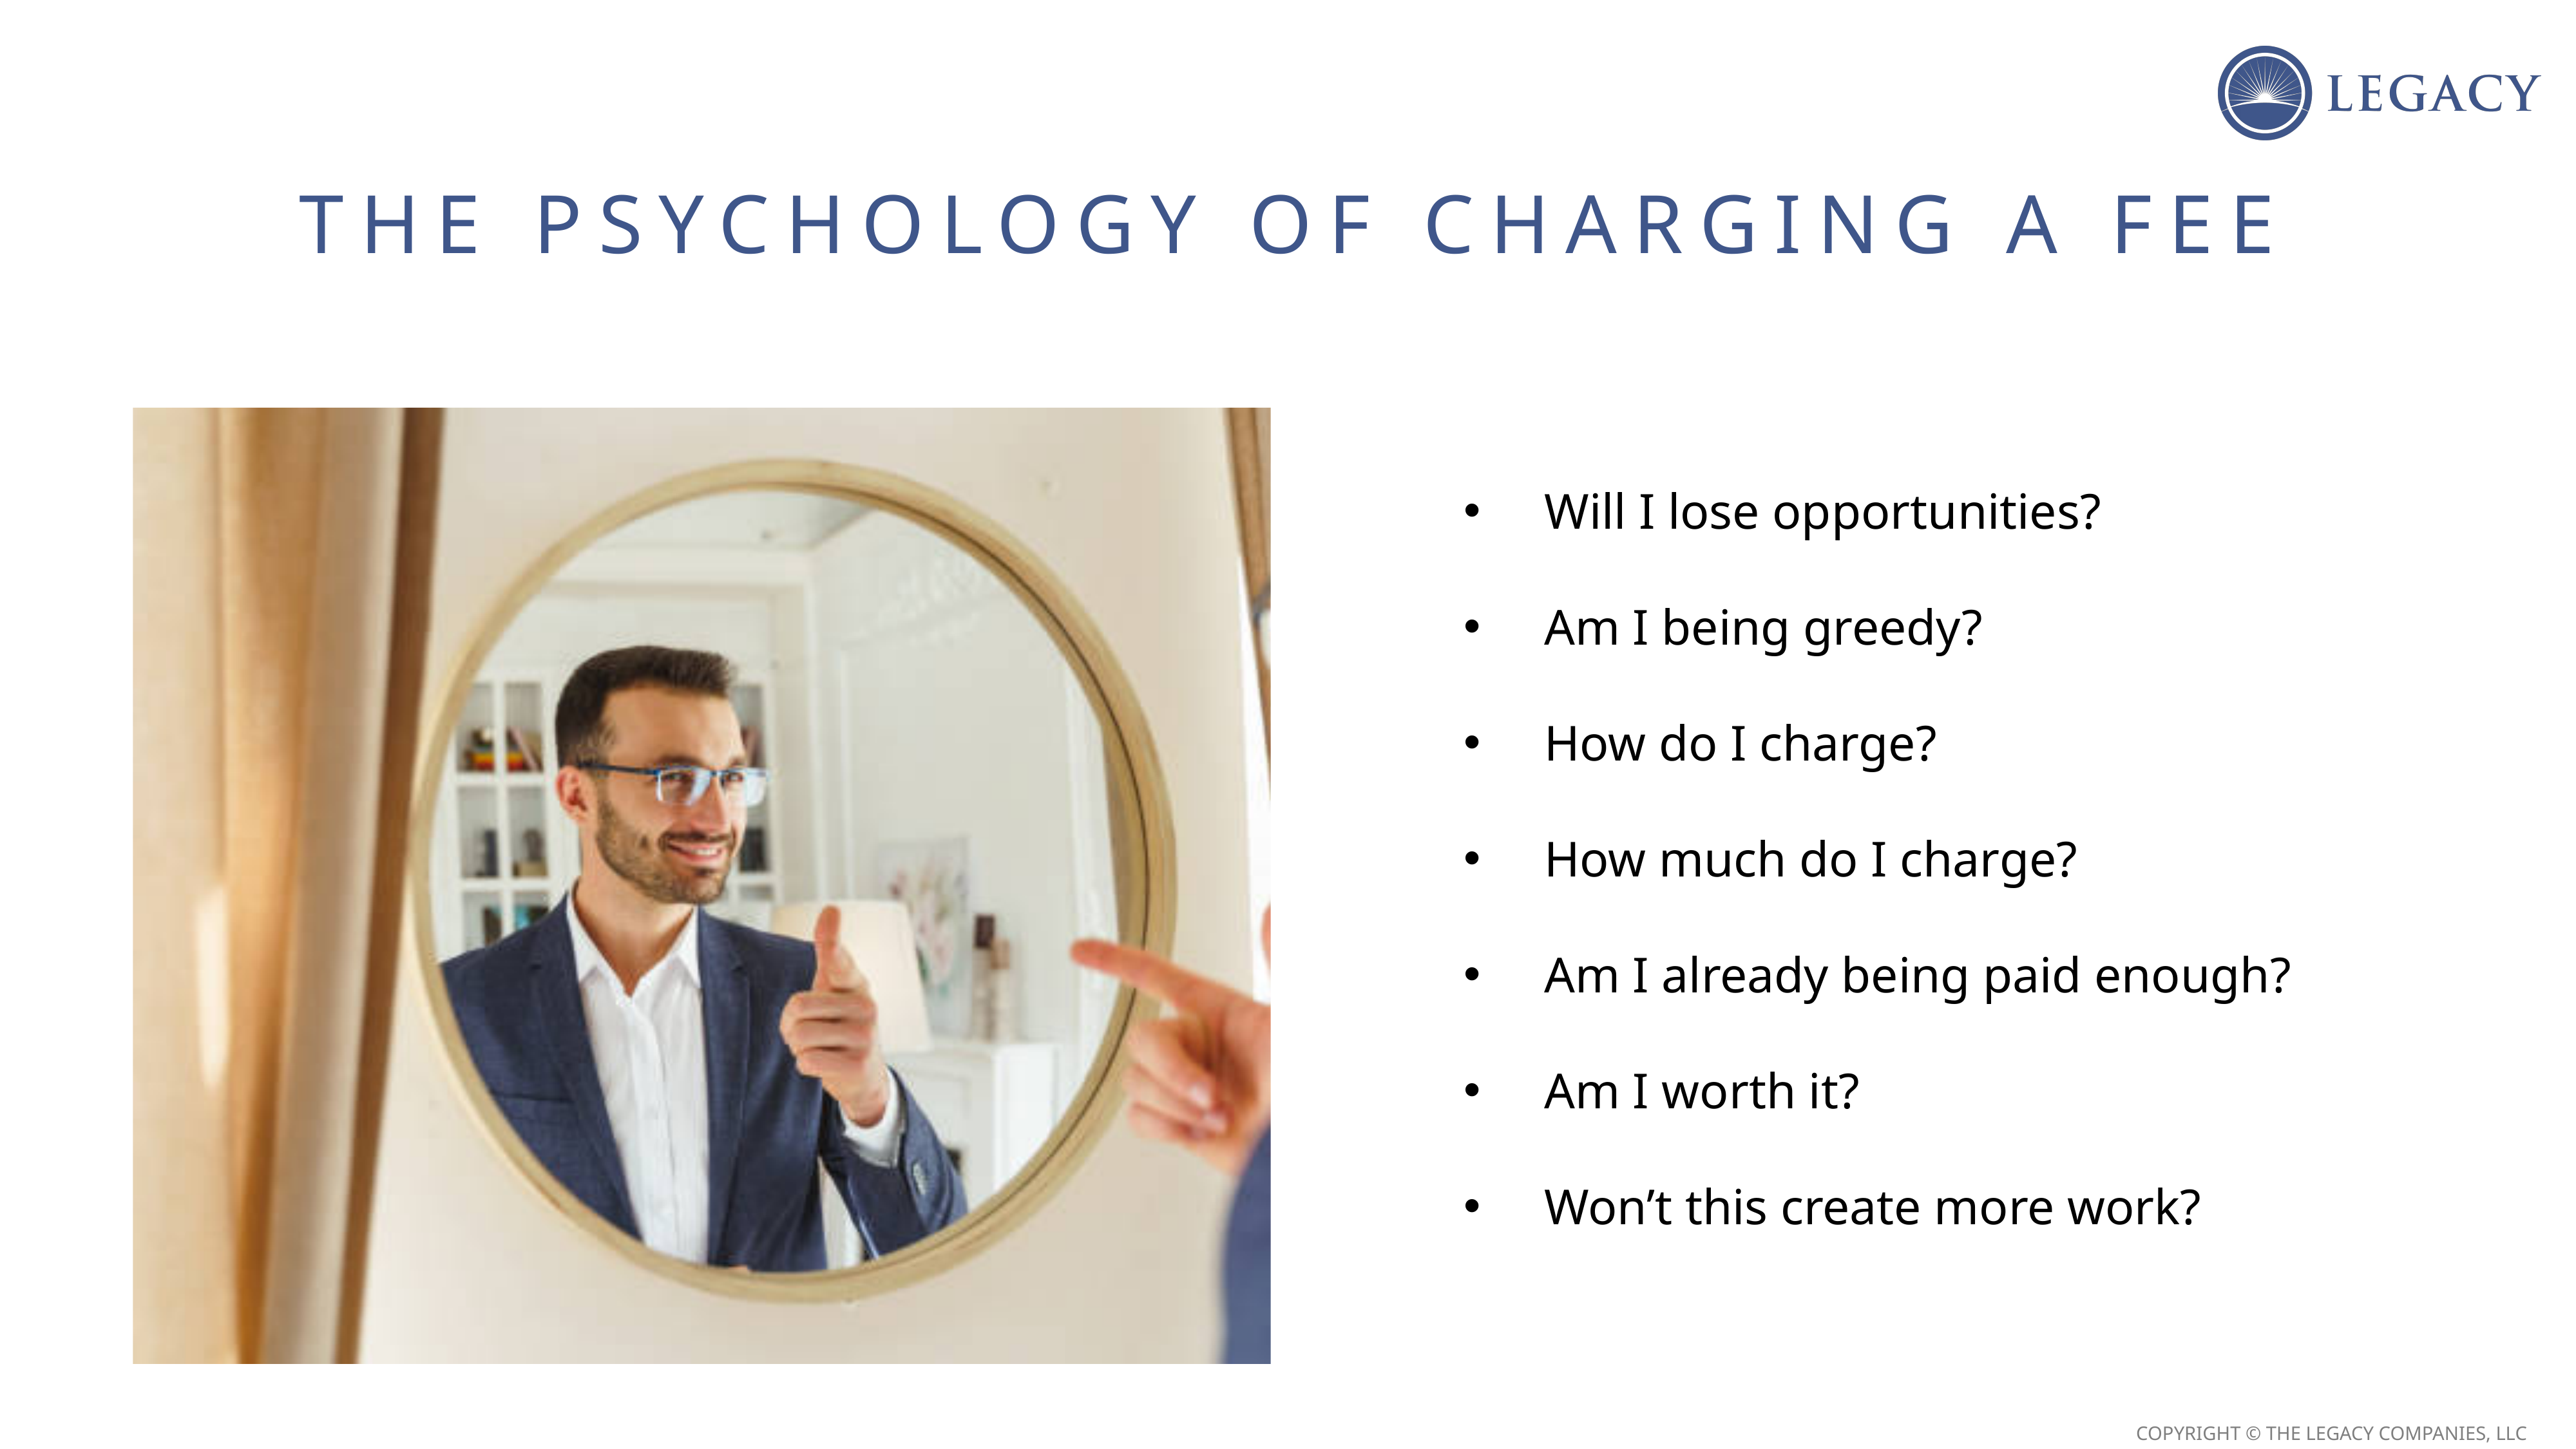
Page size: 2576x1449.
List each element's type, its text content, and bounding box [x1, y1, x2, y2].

text_box Will I lose opportunities? Am I being greedy? How do I charge? How much do I charge? Am I already being paid enough? Am I worth it? Won’t this create more work? [1454, 475, 2515, 1239]
picture [133, 408, 1271, 1364]
picture [2218, 46, 2541, 140]
text_box [1309, 338, 2447, 1294]
title THE PSYCHOLOGY OF CHARGING A FEE [0, 170, 2576, 285]
